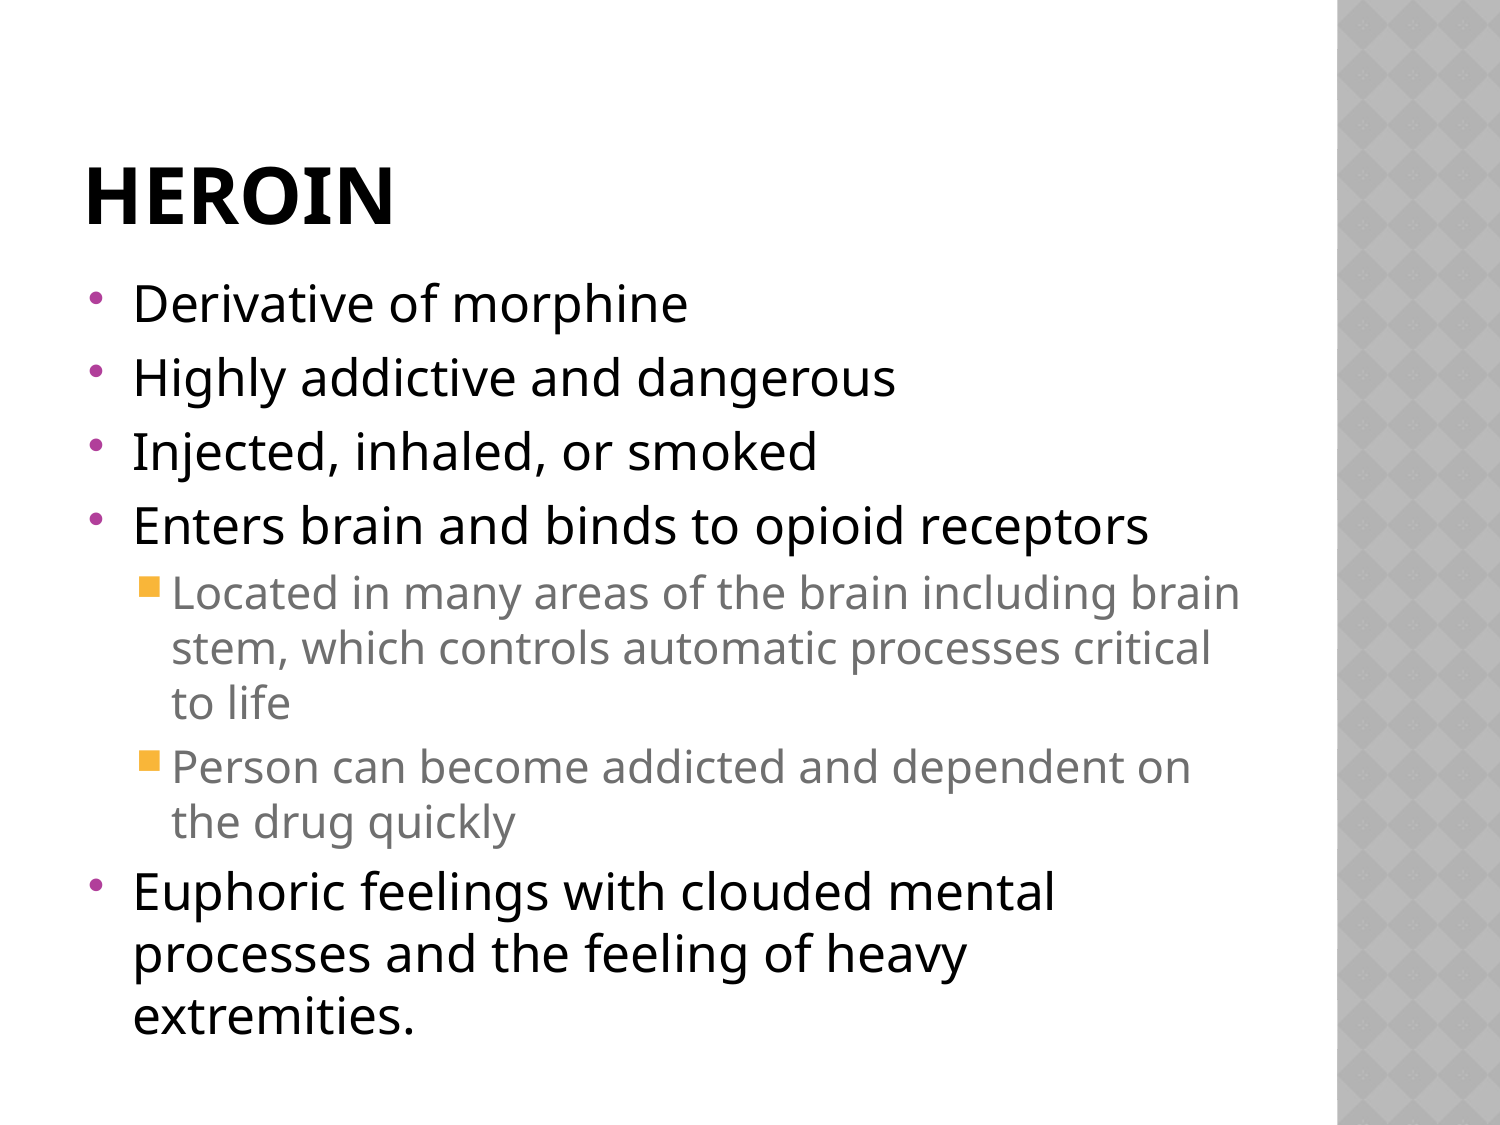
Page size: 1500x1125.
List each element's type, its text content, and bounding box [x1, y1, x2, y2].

list Derivative of morphine Highly addictive and dangerous Injected, inhaled, or smoked Enters brain and binds to opioid receptors Located in many areas of the brain including brain stem, which controls automatic processes critical to life Person can become addicted and dependent on the drug quickly Euphoric feelings with clouded mental processes and the feeling of heavy extremities. [75, 264, 1263, 1059]
title Heroin [75, 52, 1263, 240]
